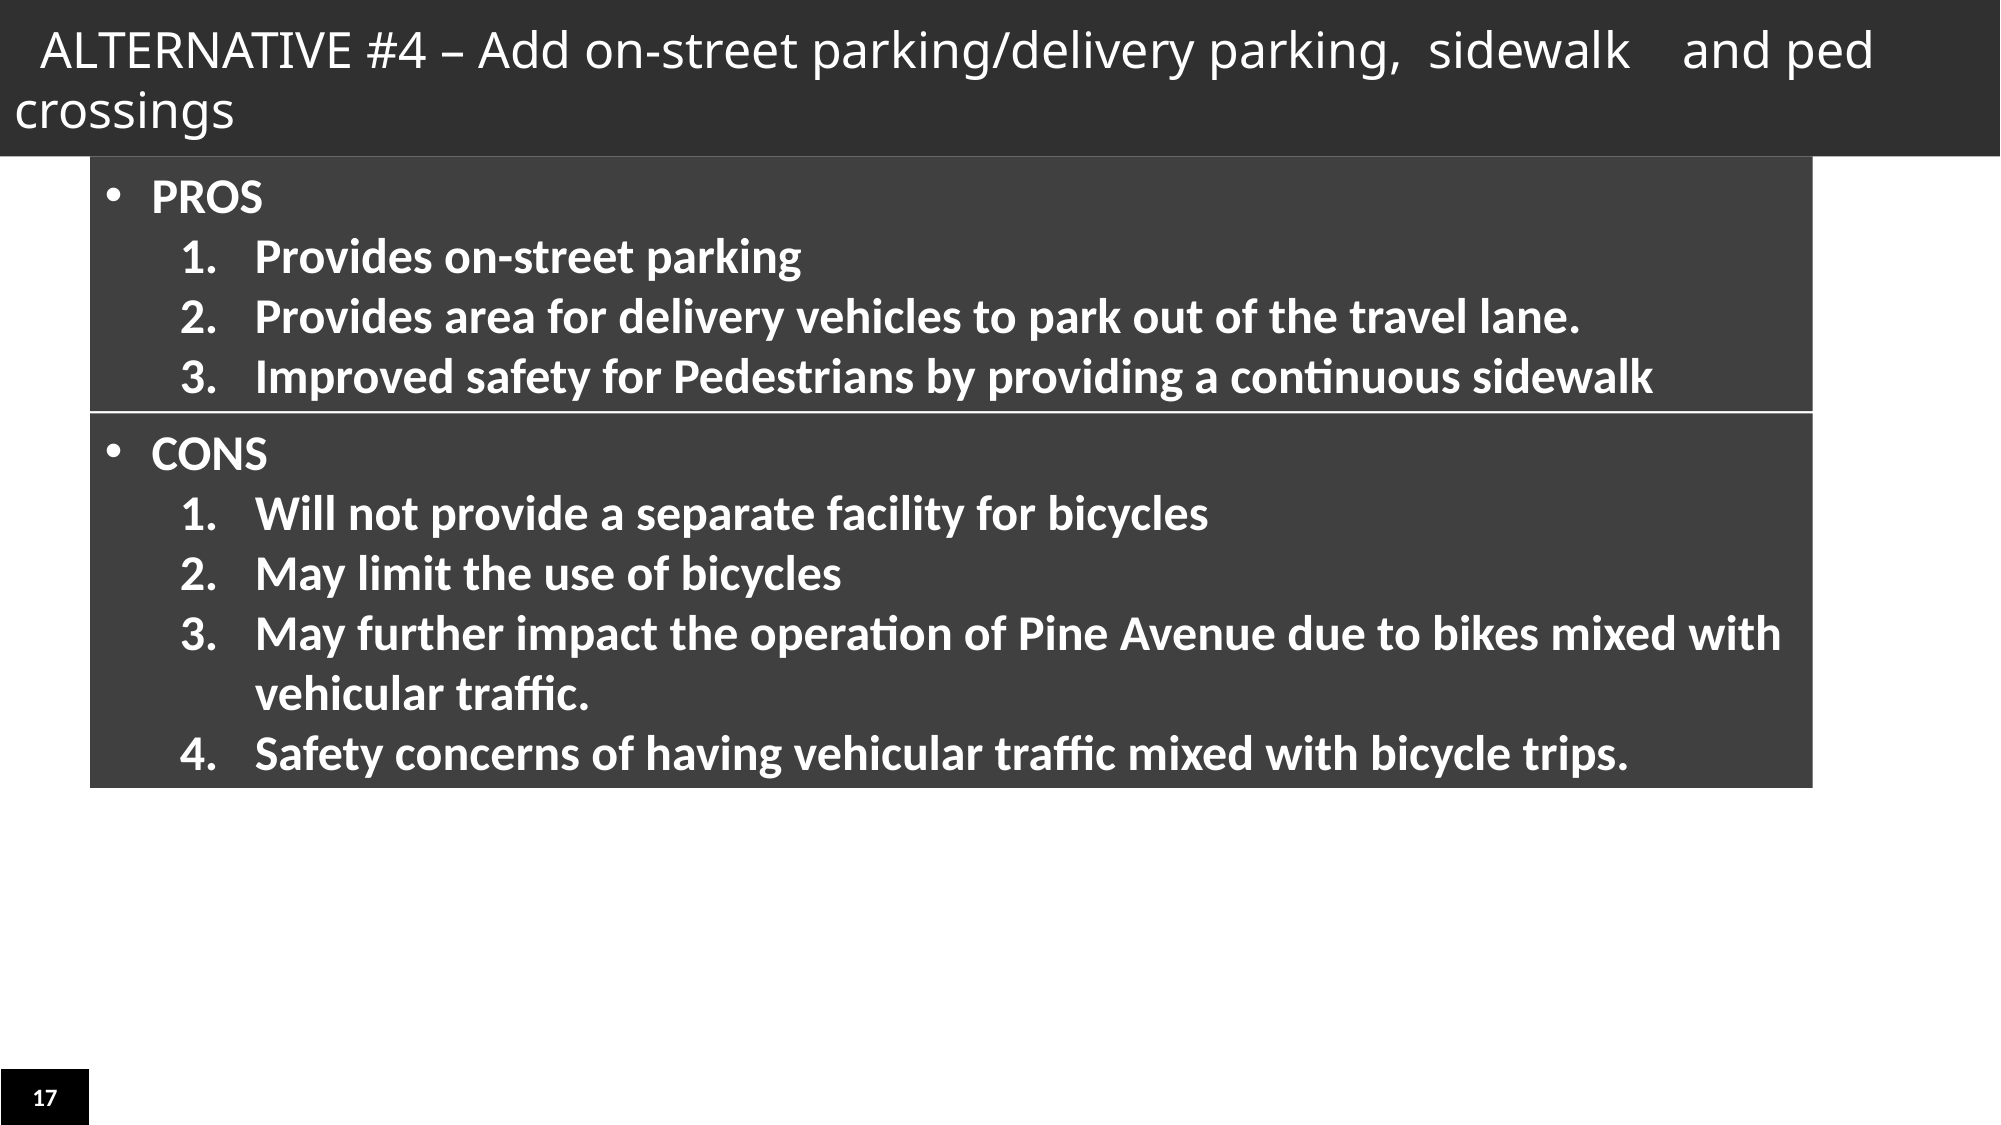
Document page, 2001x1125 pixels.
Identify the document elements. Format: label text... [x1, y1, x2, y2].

slide_number 17 [0, 1068, 90, 1125]
text_box CONS Will not provide a separate facility for bicycles May limit the use of bicycles May further impact the operation of Pine Avenue due to bikes mixed with vehicular traffic. Safety concerns of having vehicular traffic mixed with bicycle trips. [90, 413, 1813, 788]
text_box ALTERNATIVE #4 – Add on-street parking/delivery parking, sidewalk and ped crossings [0, 0, 2000, 157]
text_box PROS Provides on-street parking Provides area for delivery vehicles to park out of the travel lane. Improved safety for Pedestrians by providing a continuous sidewalk [90, 156, 1813, 412]
